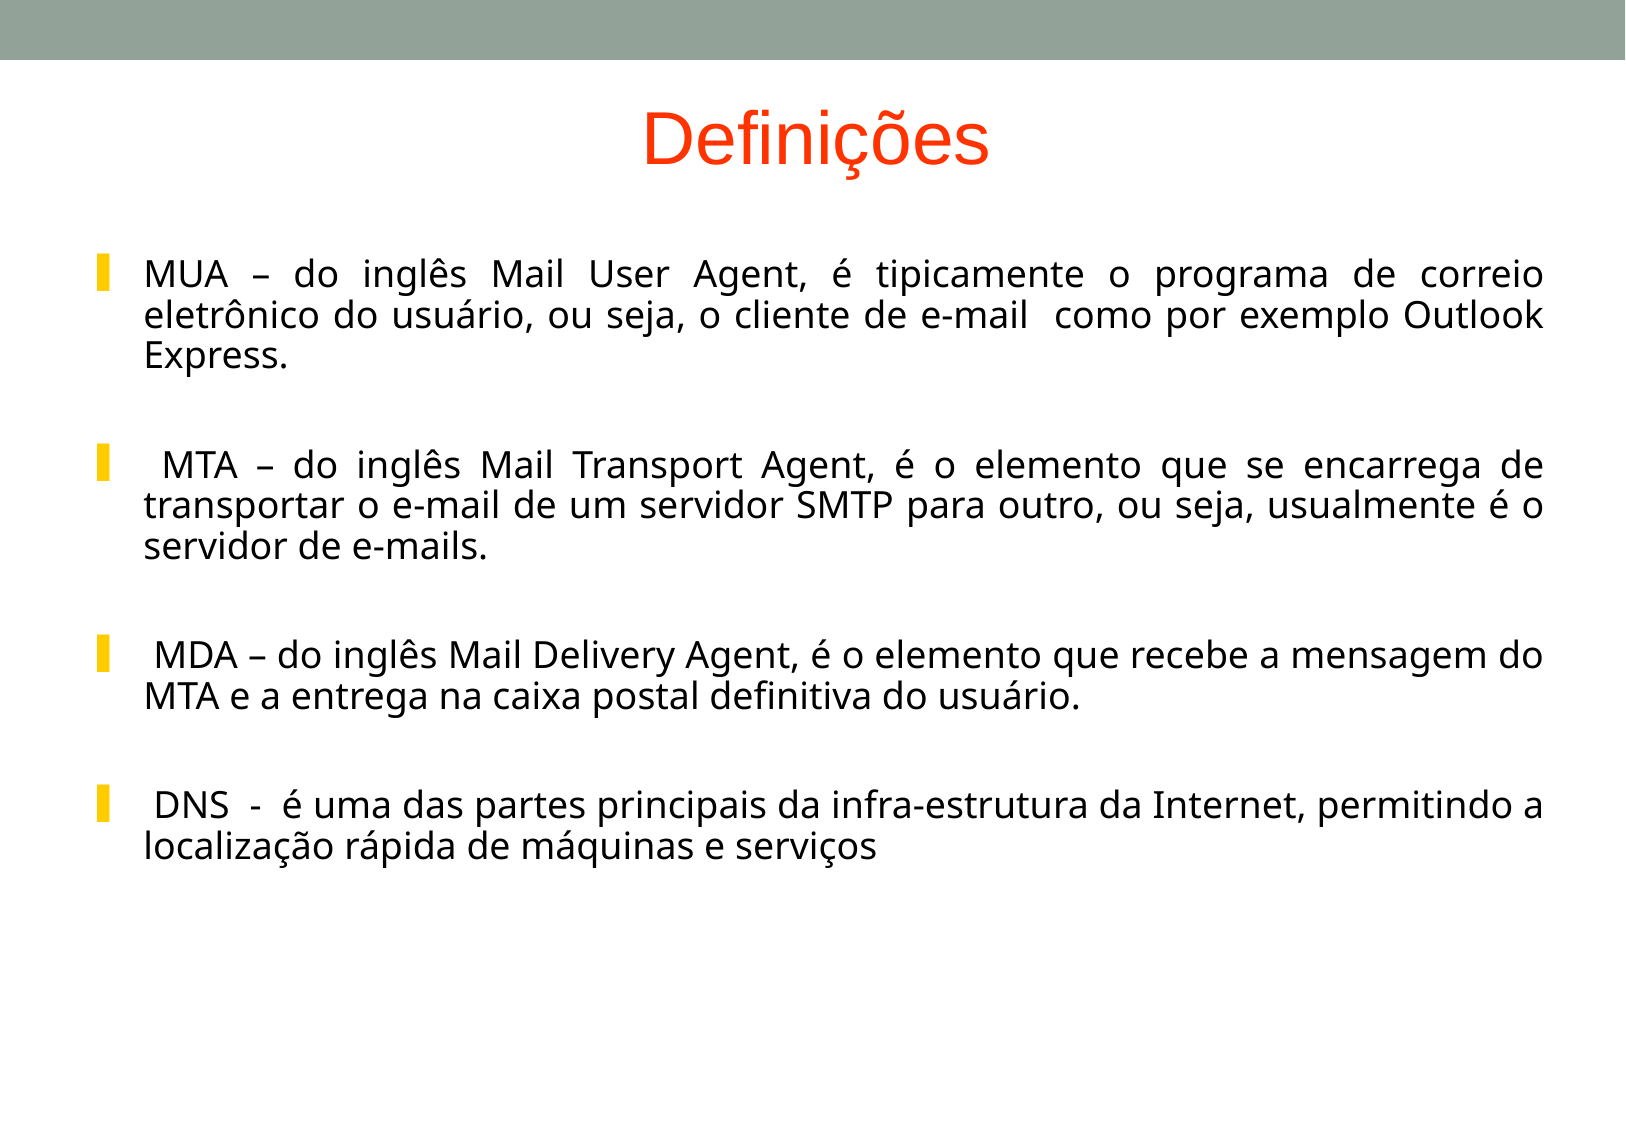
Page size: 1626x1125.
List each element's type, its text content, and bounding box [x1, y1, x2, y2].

text_box Definições [87, 78, 1546, 191]
text_box MUA – do inglês Mail User Agent, é tipicamente o programa de correio eletrônico do usuário, ou seja, o cliente de e-mail como por exemplo Outlook Express. MTA – do inglês Mail Transport Agent, é o elemento que se encarrega de transportar o e-mail de um servidor SMTP para outro, ou seja, usualmente é o servidor de e-mails. MDA – do inglês Mail Delivery Agent, é o elemento que recebe a mensagem do MTA e a entrega na caixa postal definitiva do usuário. DNS - é uma das partes principais da infra-estrutura da Internet, permitindo a localização rápida de máquinas e serviços [87, 255, 1546, 941]
